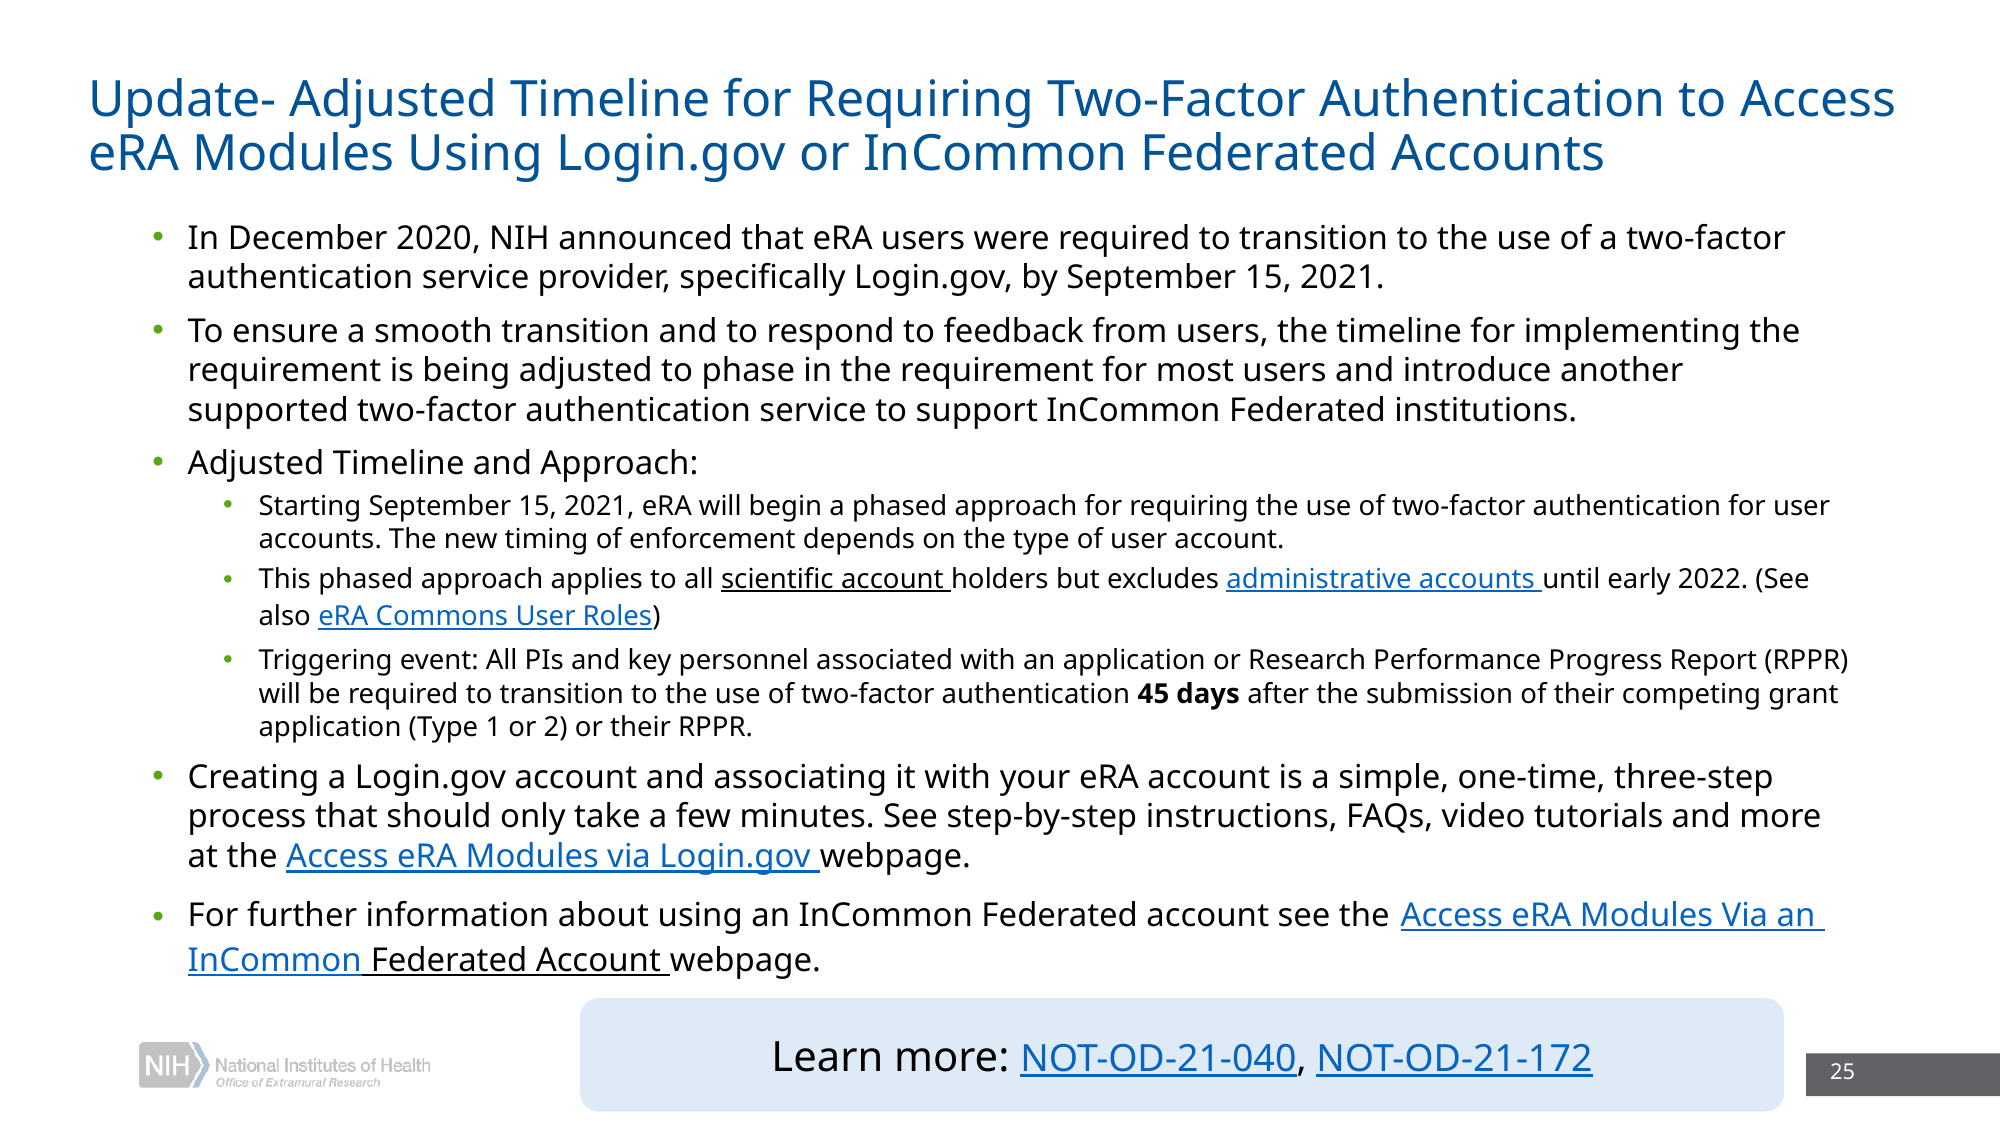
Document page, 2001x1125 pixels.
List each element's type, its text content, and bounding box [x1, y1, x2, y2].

title Update- Adjusted Timeline for Requiring Two-Factor Authentication to Access eRA Modules Using Login.gov or InCommon Federated Accounts [73, 18, 1935, 236]
list In December 2020, NIH announced that eRA users were required to transition to the use of a two-factor authentication service provider, specifically Login.gov, by September 15, 2021. To ensure a smooth transition and to respond to feedback from users, the timeline for implementing the requirement is being adjusted to phase in the requirement for most users and introduce another supported two-factor authentication service to support InCommon Federated institutions. Adjusted Timeline and Approach: Starting September 15, 2021, eRA will begin a phased approach for requiring the use of two-factor authentication for user accounts. The new timing of enforcement depends on the type of user account. This phased approach applies to all scientific account holders but excludes administrative accounts until early 2022. (See also eRA Commons User Roles) Triggering event: All PIs and key personnel associated with an application or Research Performance Progress Report (RPPR) will be required to transition to the use of two-factor authentication 45 days after the submission of their competing grant application (Type 1 or 2) or their RPPR. Creating a Login.gov account and associating it with your eRA account is a simple, one-time, three-step process that should only take a few minutes. See step-by-step instructions, FAQs, video tutorials and more at the Access eRA Modules via Login.gov webpage. For further information about using an InCommon Federated account see the Access eRA Modules Via an InCommon Federated Account webpage. [137, 236, 1870, 999]
picture [139, 1042, 430, 1088]
text_box Learn more: NOT-OD-21-040, NOT-OD-21-172 [579, 998, 1785, 1112]
slide_number 25 [1782, 1042, 1870, 1103]
